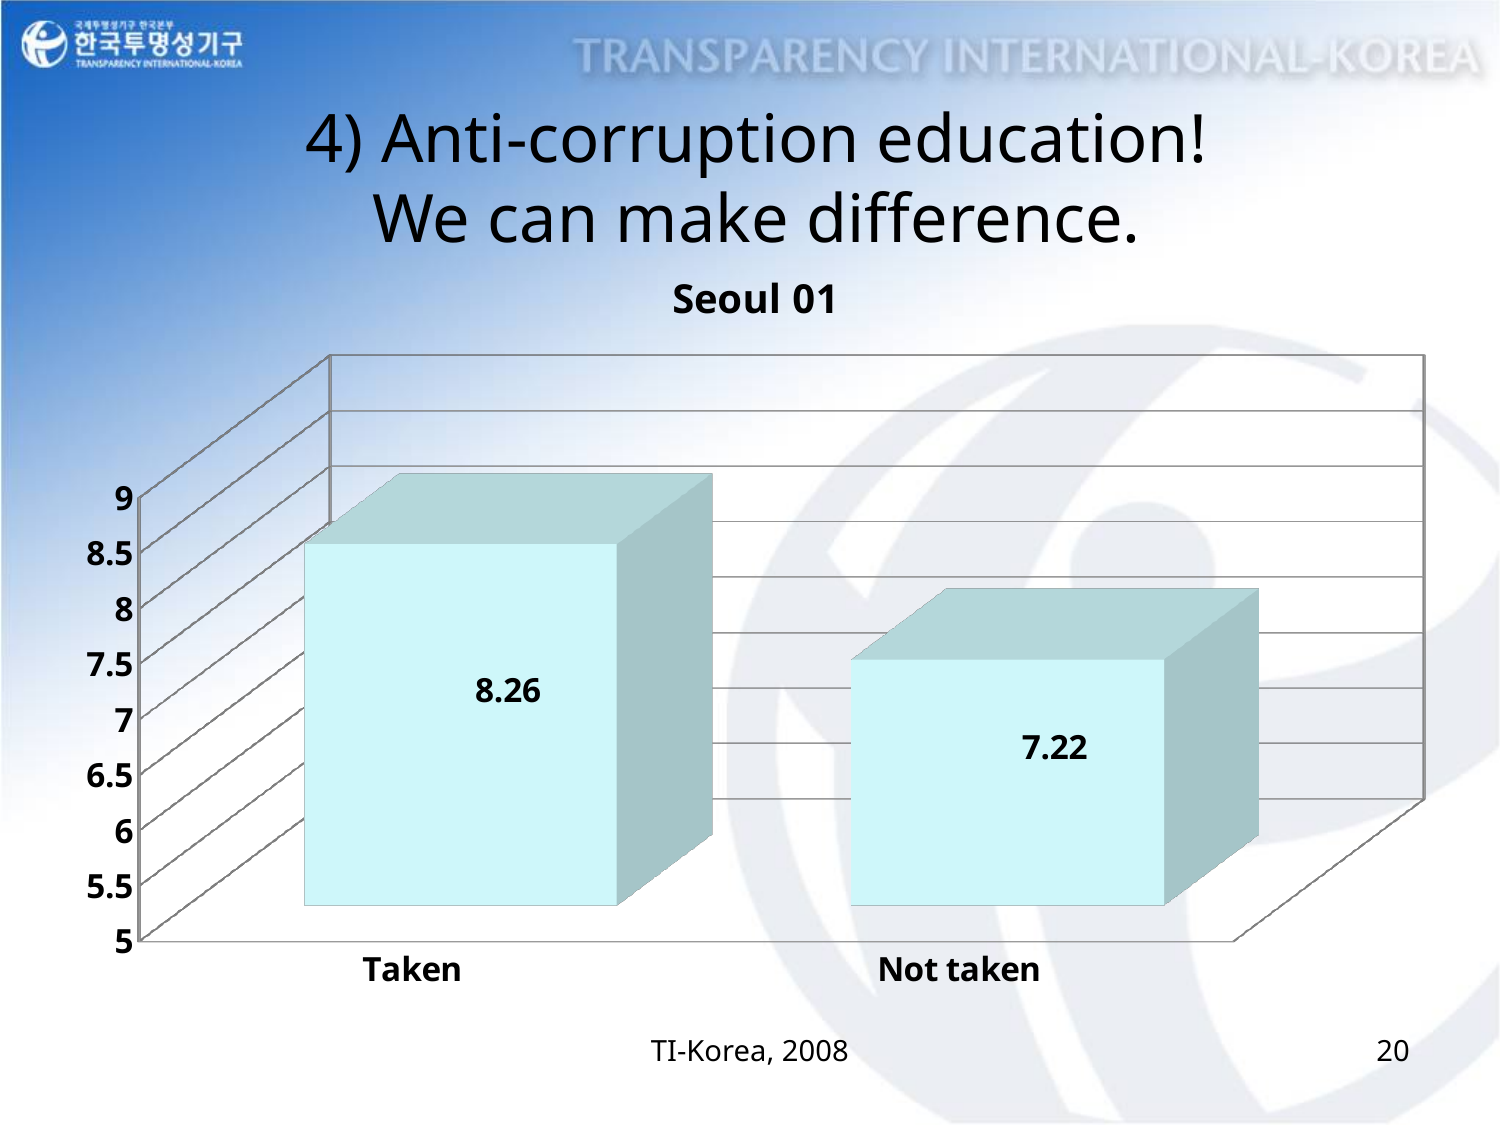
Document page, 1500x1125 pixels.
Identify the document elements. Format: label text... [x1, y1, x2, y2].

footer TI-Korea, 2008 [512, 1024, 988, 1103]
picture [0, 0, 1500, 1125]
title 4) Anti-corruption education! We can make difference. [81, 81, 1433, 232]
chart [58, 234, 1454, 1009]
slide_number 20 [1074, 1024, 1426, 1103]
